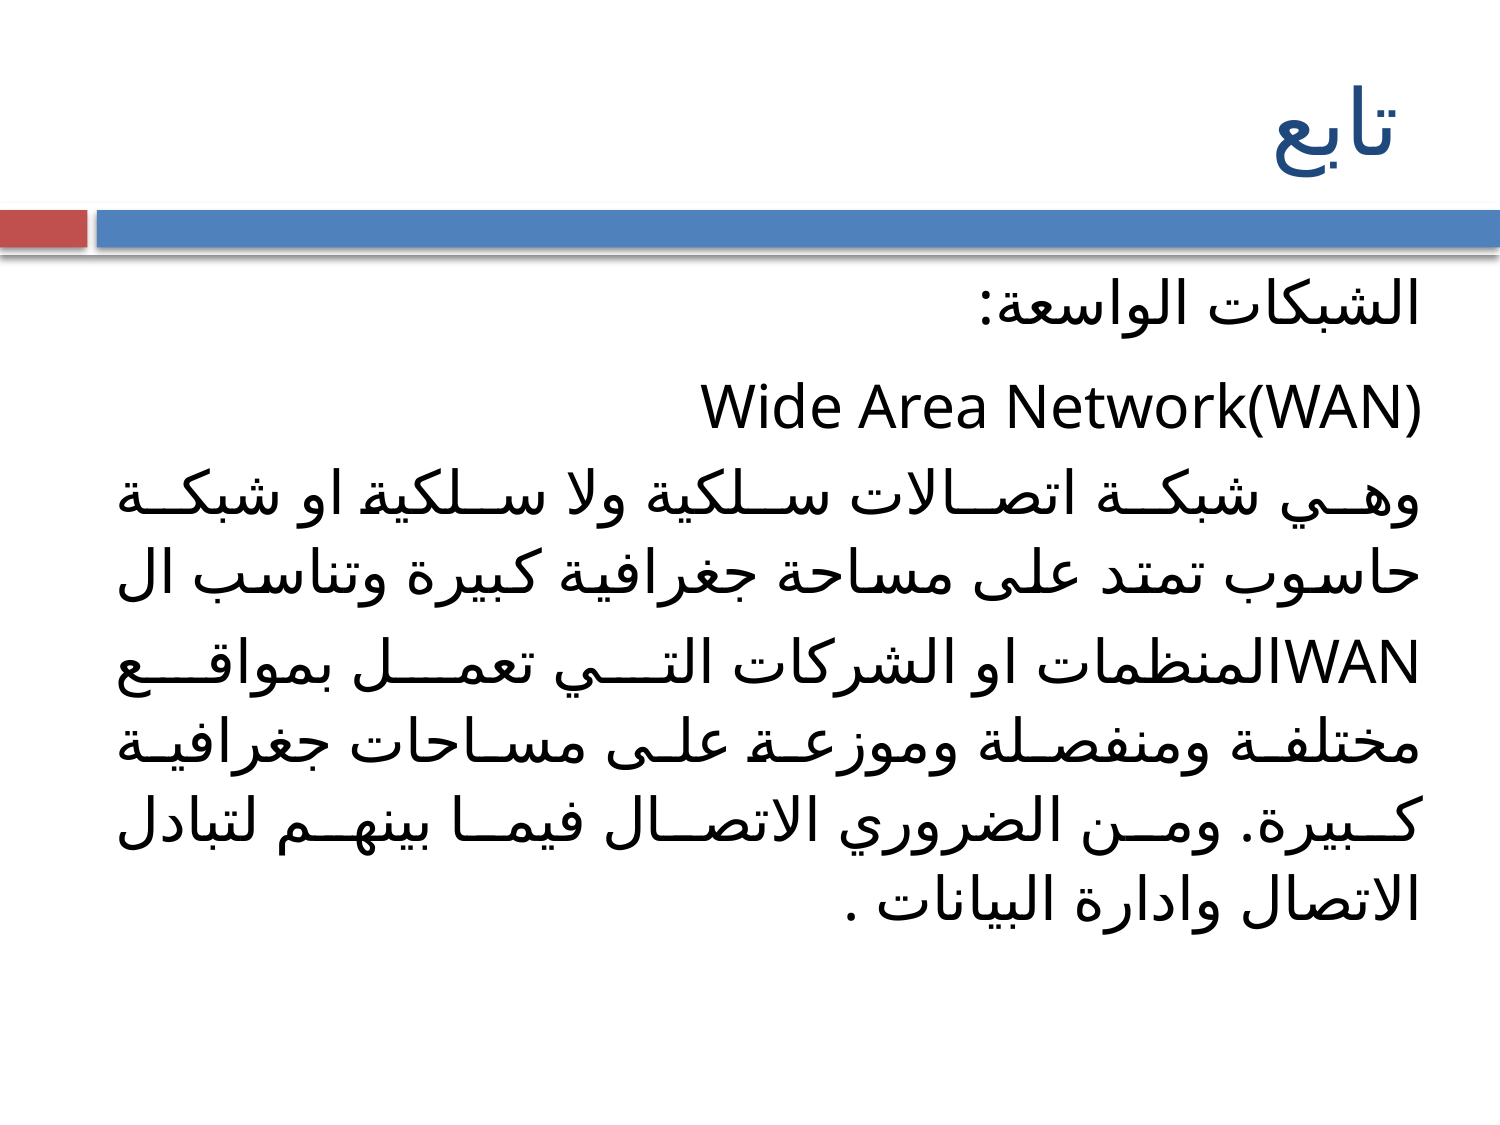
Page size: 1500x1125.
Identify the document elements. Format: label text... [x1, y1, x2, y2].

list الشبكات الواسعة: Wide Area Network(WAN) وهي شبكة اتصالات سلكية ولا سلكية او شبكة حاسوب تمتد على مساحة جغرافية كبيرة وتناسب ال WANالمنظمات او الشركات التي تعمل بمواقع مختلفة ومنفصلة وموزعة على مساحات جغرافية كبيرة. ومن الضروري الاتصال فيما بينهم لتبادل الاتصال وادارة البيانات . [100, 262, 1438, 1000]
title تابع [100, 37, 1438, 200]
